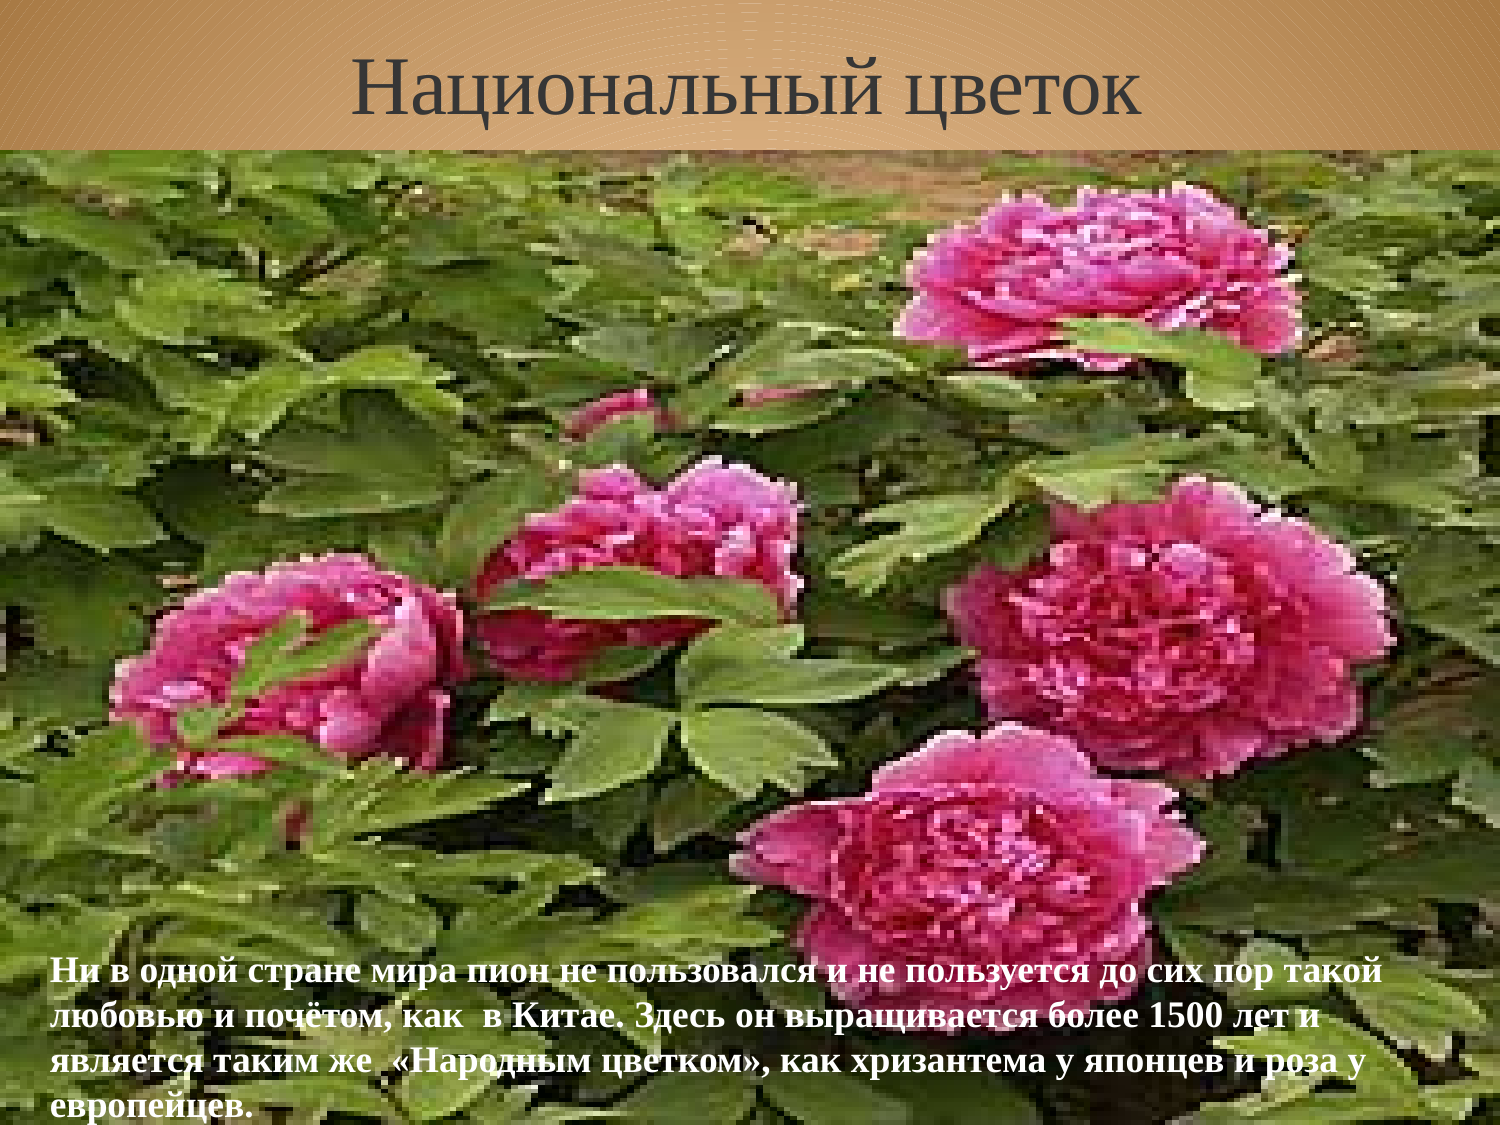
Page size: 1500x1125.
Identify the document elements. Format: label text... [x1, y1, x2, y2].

title Национальный цветок [74, 43, 1419, 119]
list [0, 150, 1500, 1125]
